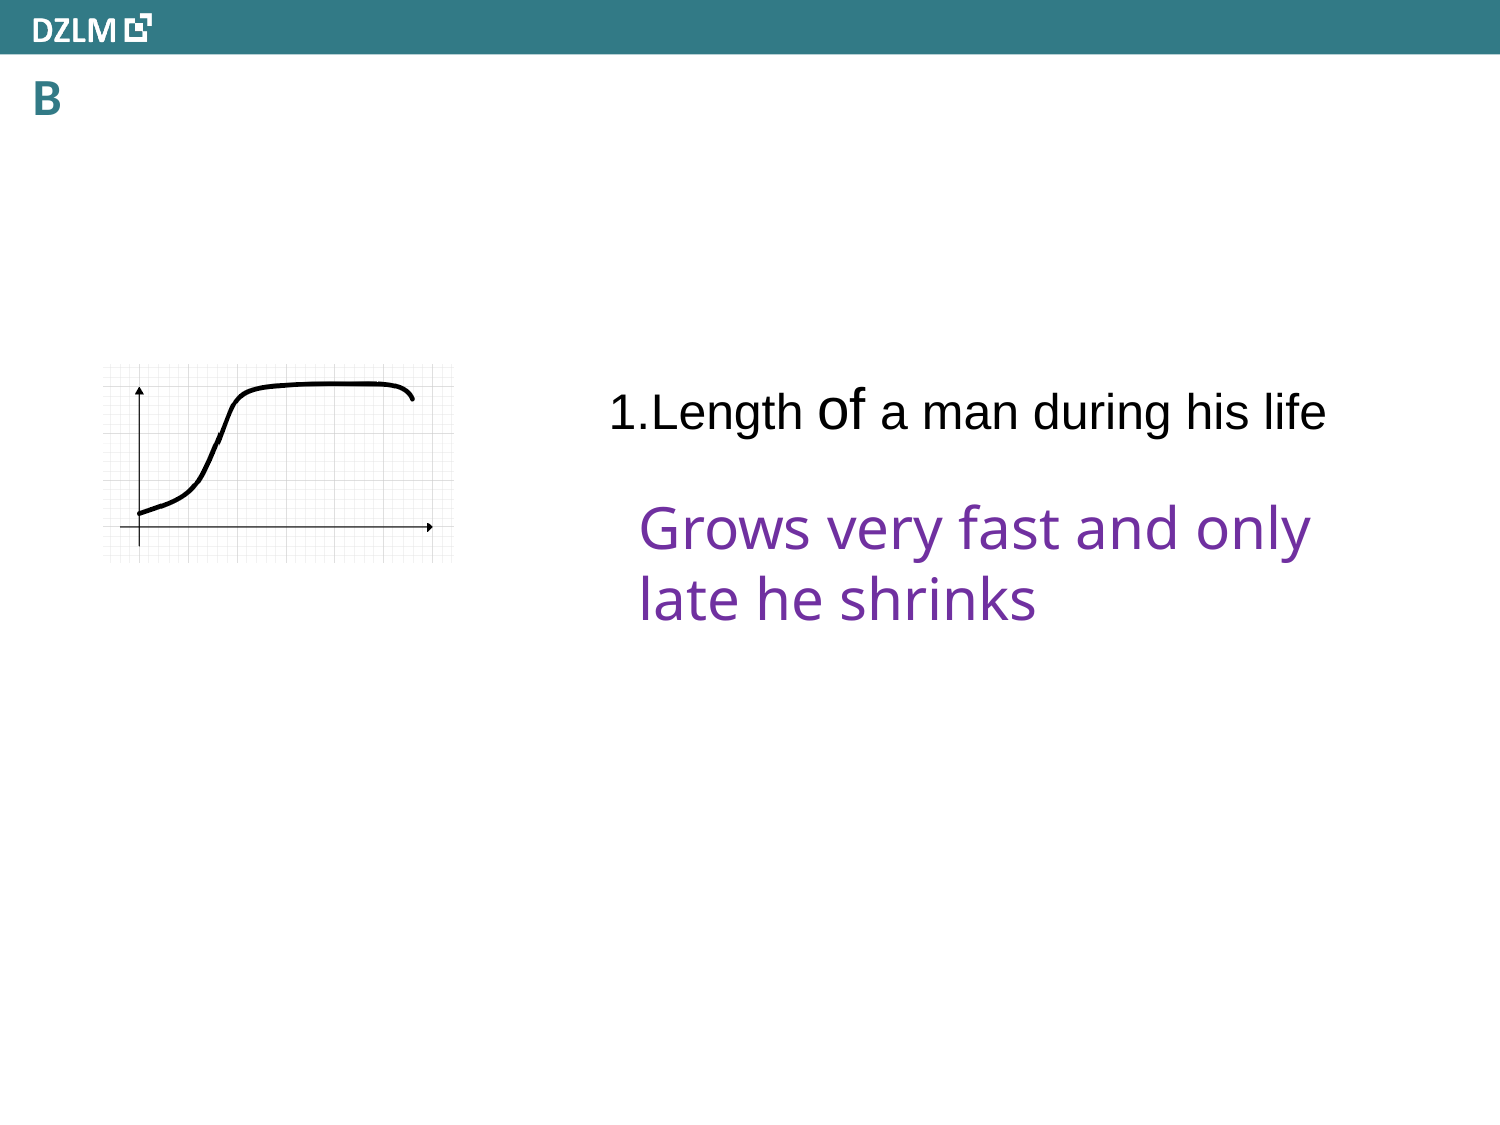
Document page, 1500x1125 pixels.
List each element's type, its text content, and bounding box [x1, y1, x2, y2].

picture [102, 363, 454, 563]
text_box Length of a man during his life [593, 364, 1400, 449]
text_box Grows very fast and only late he shrinks [623, 484, 1370, 639]
title B [17, 54, 1400, 135]
